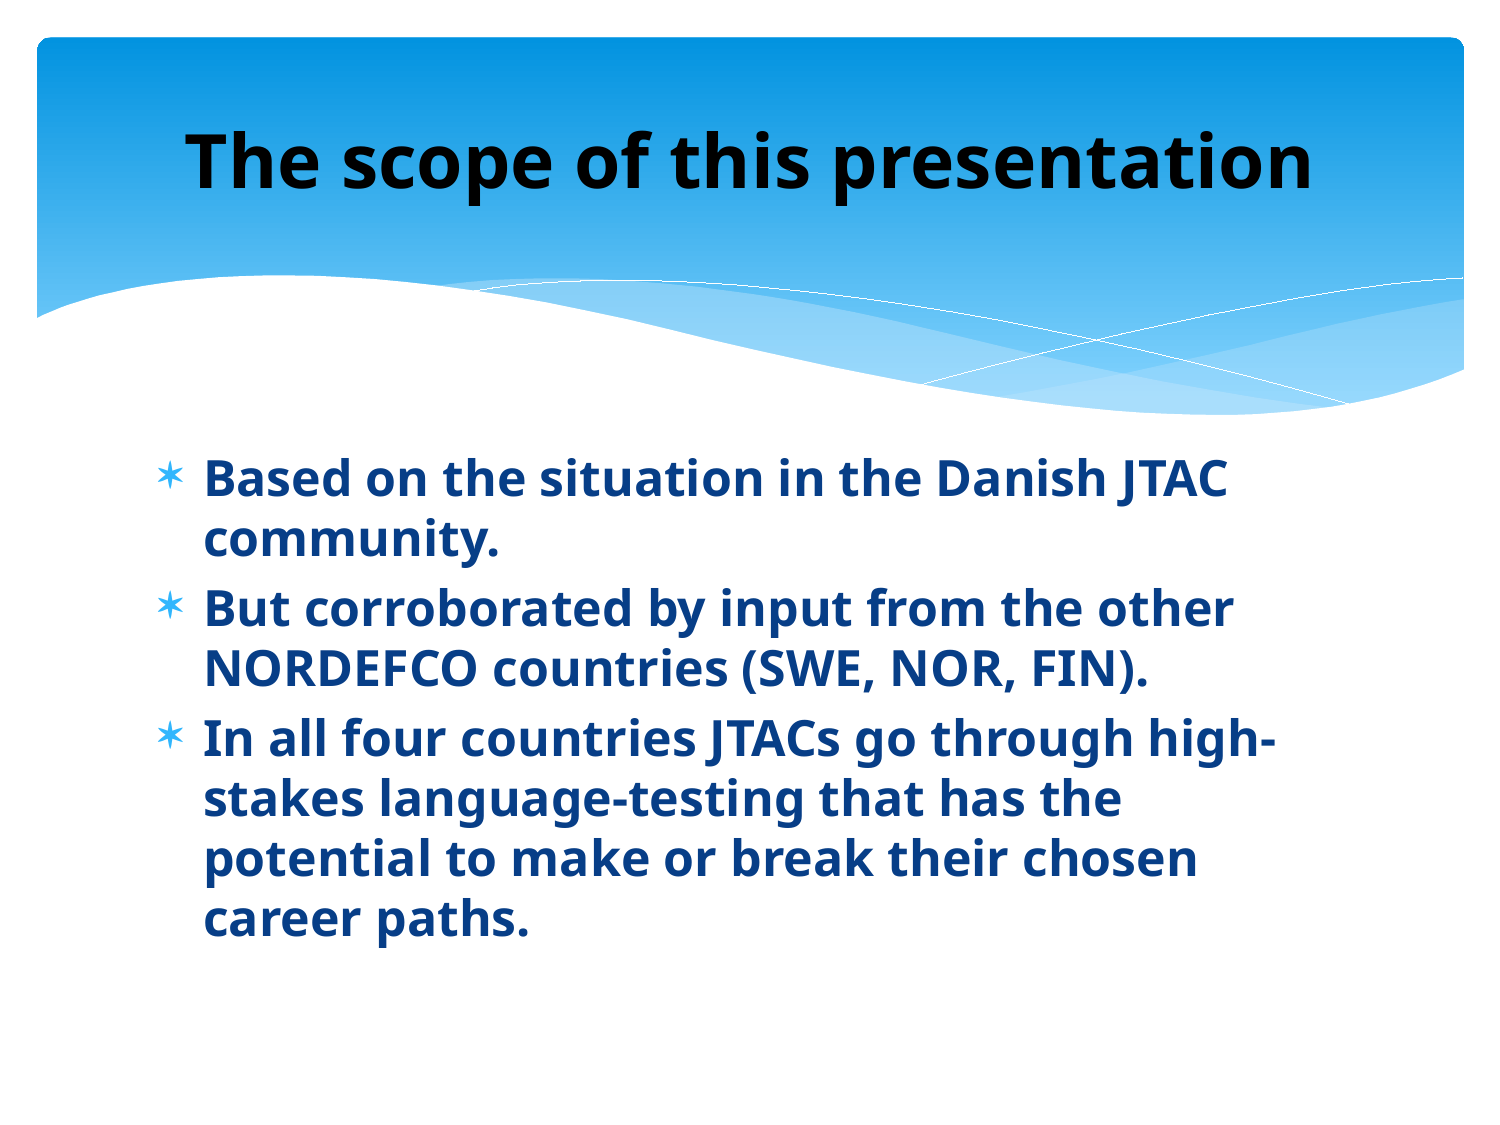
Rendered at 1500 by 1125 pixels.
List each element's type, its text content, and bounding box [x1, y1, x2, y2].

list Based on the situation in the Danish JTAC community. But corroborated by input from the other NORDEFCO countries (SWE, NOR, FIN). In all four countries JTACs go through high-stakes language-testing that has the potential to make or break their chosen career paths. [143, 438, 1359, 1005]
title The scope of this presentation [75, 55, 1425, 261]
